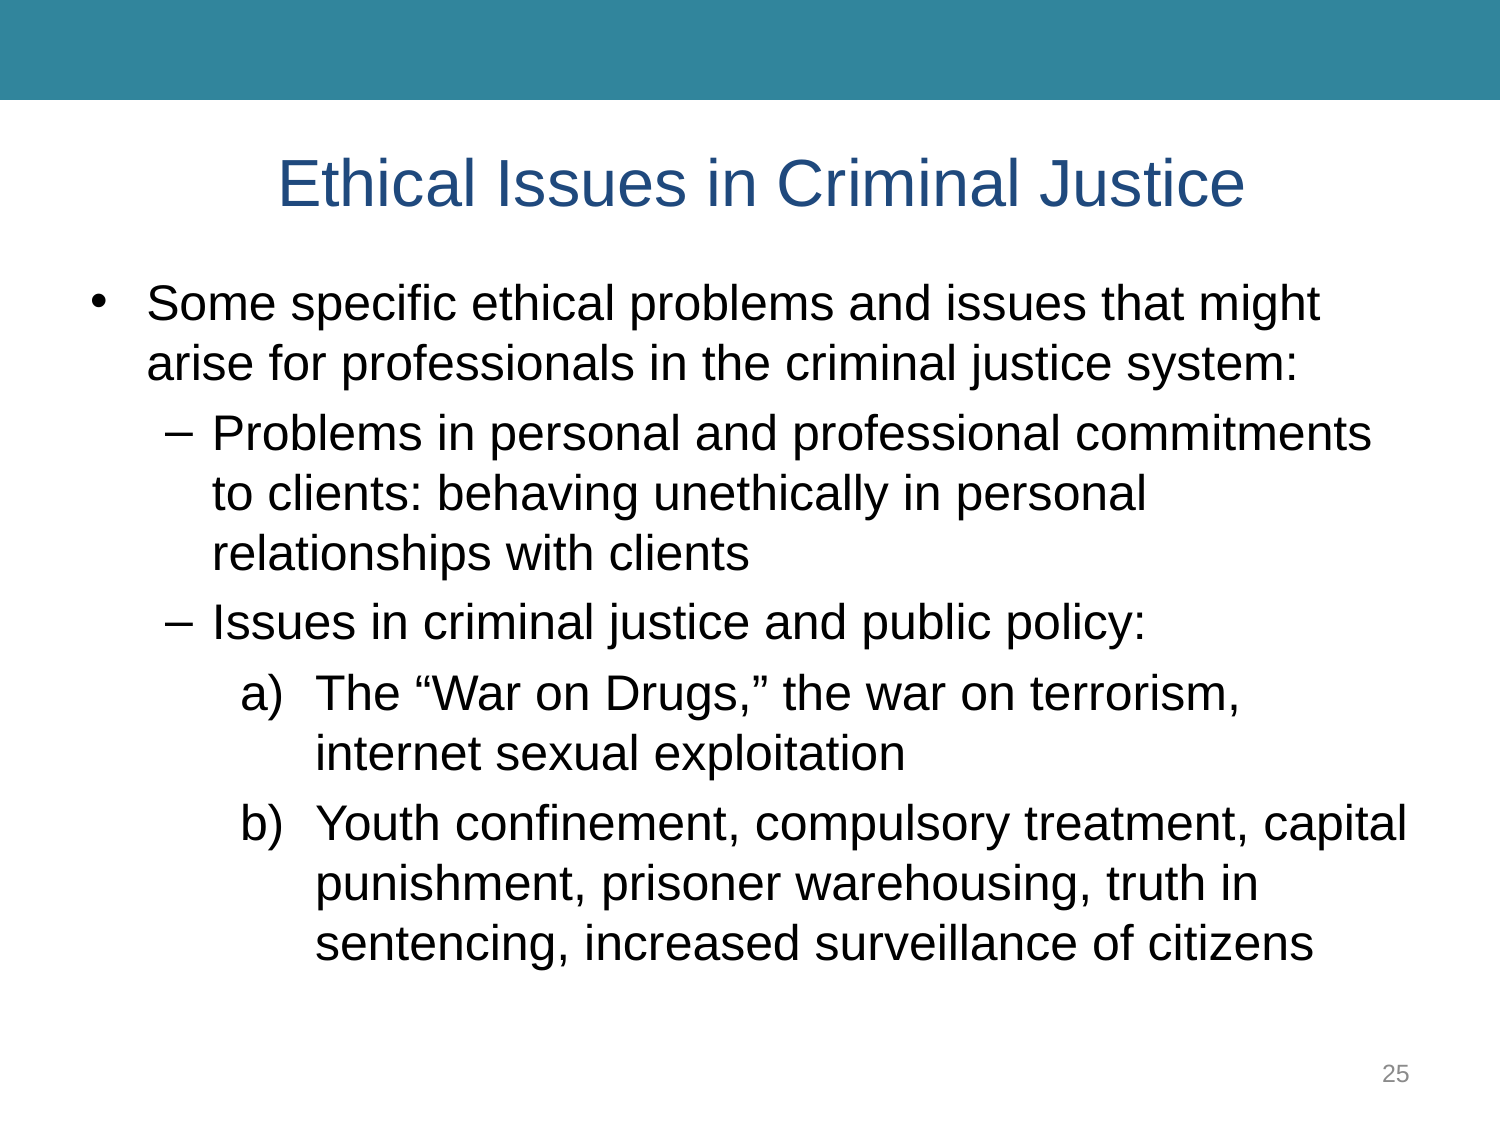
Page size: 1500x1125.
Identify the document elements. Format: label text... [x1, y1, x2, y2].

slide_number 25 [1350, 1042, 1425, 1103]
title Ethical Issues in Criminal Justice [87, 85, 1438, 274]
list Some specific ethical problems and issues that might arise for professionals in the criminal justice system: Problems in personal and professional commitments to clients: behaving unethically in personal relationships with clients Issues in criminal justice and public policy: The “War on Drugs,” the war on terrorism, internet sexual exploitation Youth confinement, compulsory treatment, capital punishment, prisoner warehousing, truth in sentencing, increased surveillance of citizens [75, 262, 1425, 1013]
